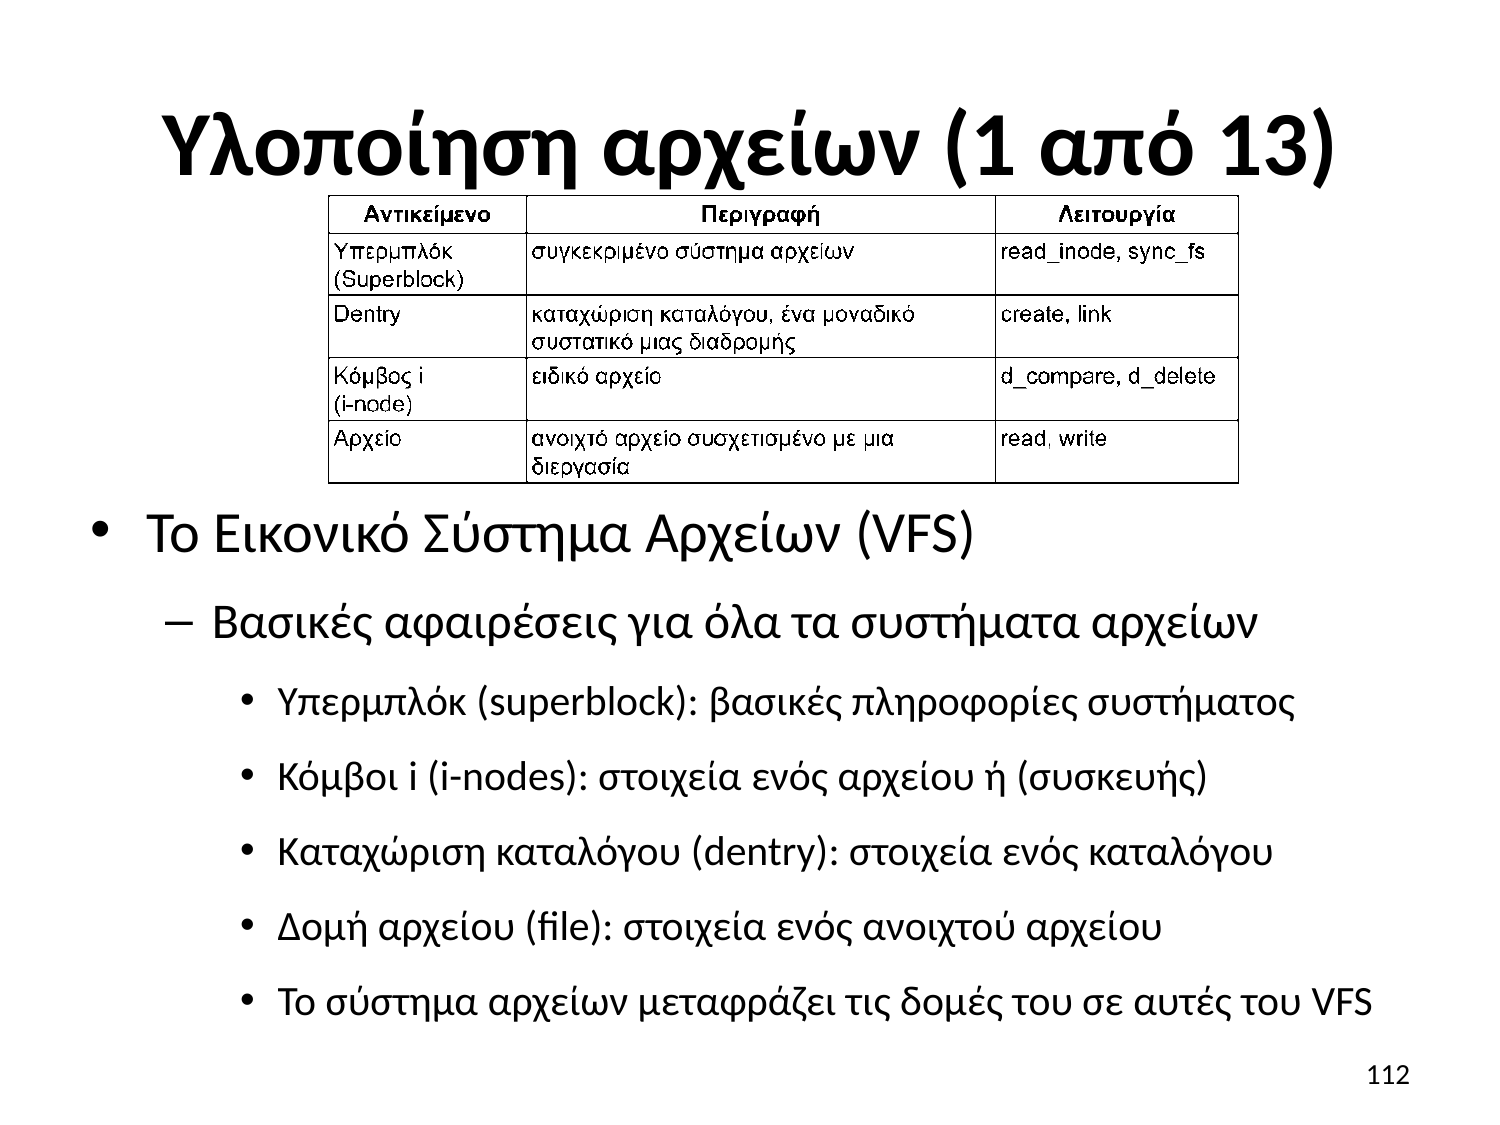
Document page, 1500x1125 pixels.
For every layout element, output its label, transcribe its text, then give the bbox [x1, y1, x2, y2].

picture [324, 190, 1244, 487]
title Υλοποίηση αρχείων (1 από 13) [75, 45, 1425, 233]
slide_number 112 [1074, 1042, 1425, 1103]
list Το Εικονικό Σύστημα Αρχείων (VFS) Βασικές αφαιρέσεις για όλα τα συστήματα αρχείων Υπερμπλόκ (superblock): βασικές πληροφορίες συστήματος Κόμβοι i (i-nodes): στοιχεία ενός αρχείου ή (συσκευής) Καταχώριση καταλόγου (dentry): στοιχεία ενός καταλόγου Δομή αρχείου (file): στοιχεία ενός ανοιχτού αρχείου Το σύστημα αρχείων μεταφράζει τις δομές του σε αυτές του VFS [75, 486, 1425, 1035]
